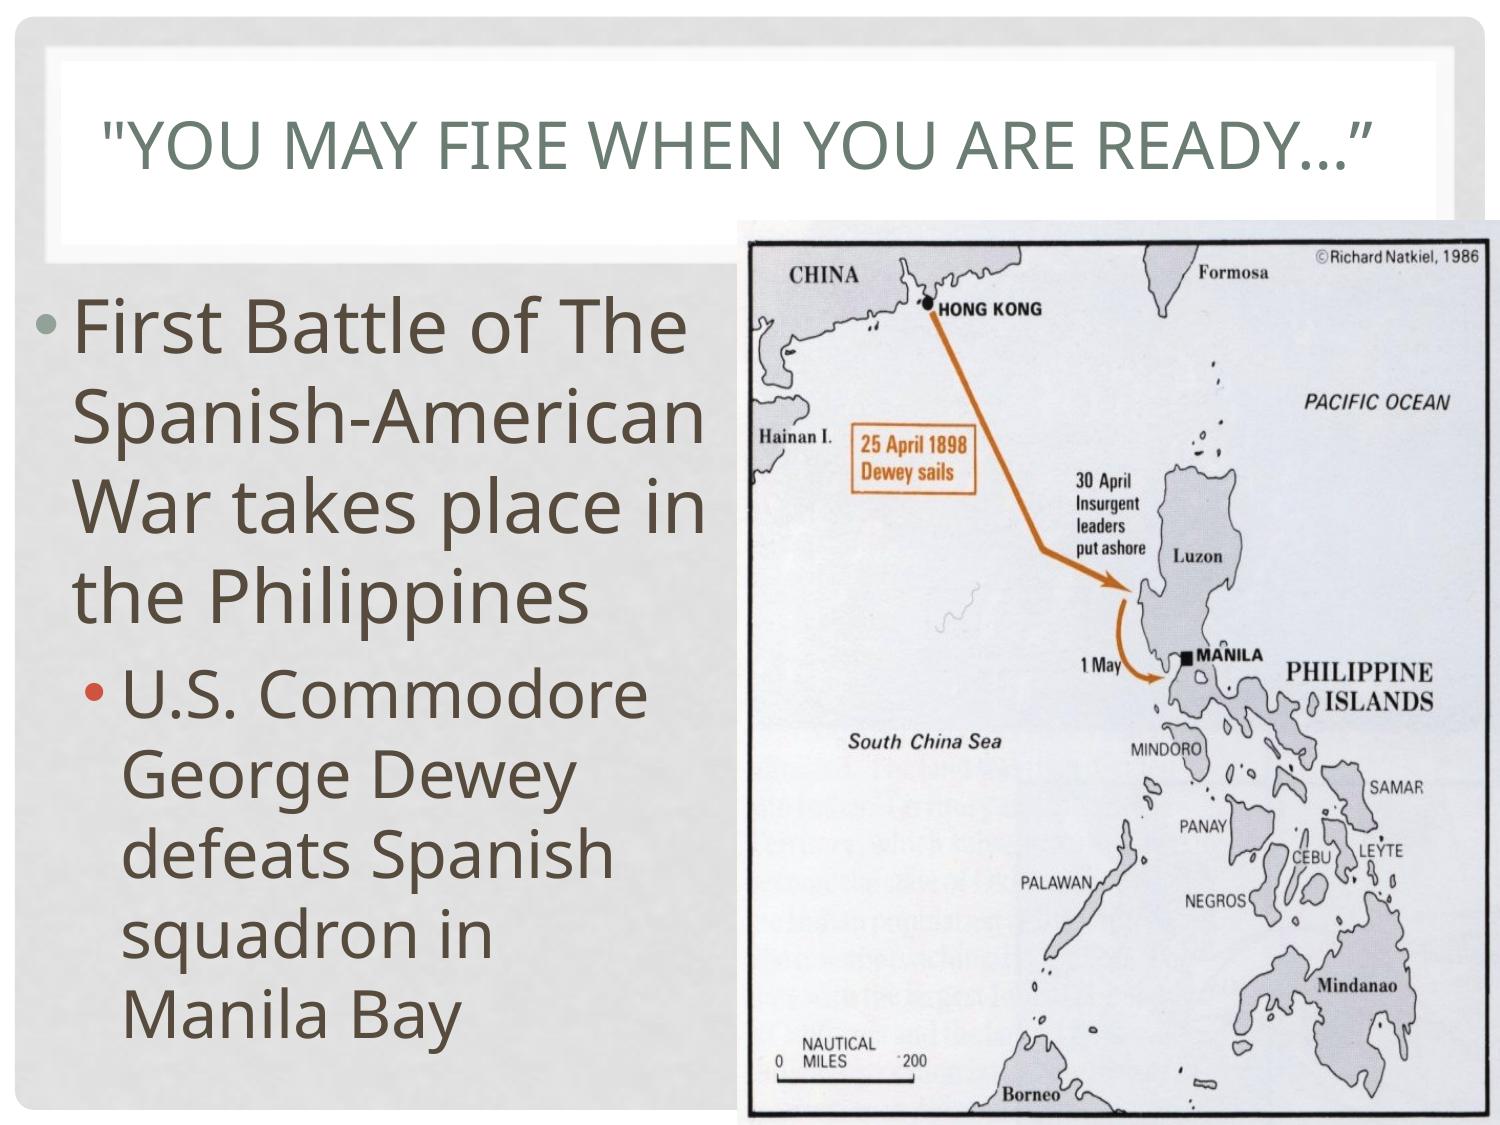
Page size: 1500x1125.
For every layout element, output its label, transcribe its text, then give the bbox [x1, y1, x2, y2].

title "You may fire when you are ready…” [62, 61, 1413, 224]
list First Battle of The Spanish-American War takes place in the Philippines U.S. Commodore George Dewey defeats Spanish squadron in Manila Bay [0, 271, 725, 1071]
picture [737, 220, 1500, 1125]
